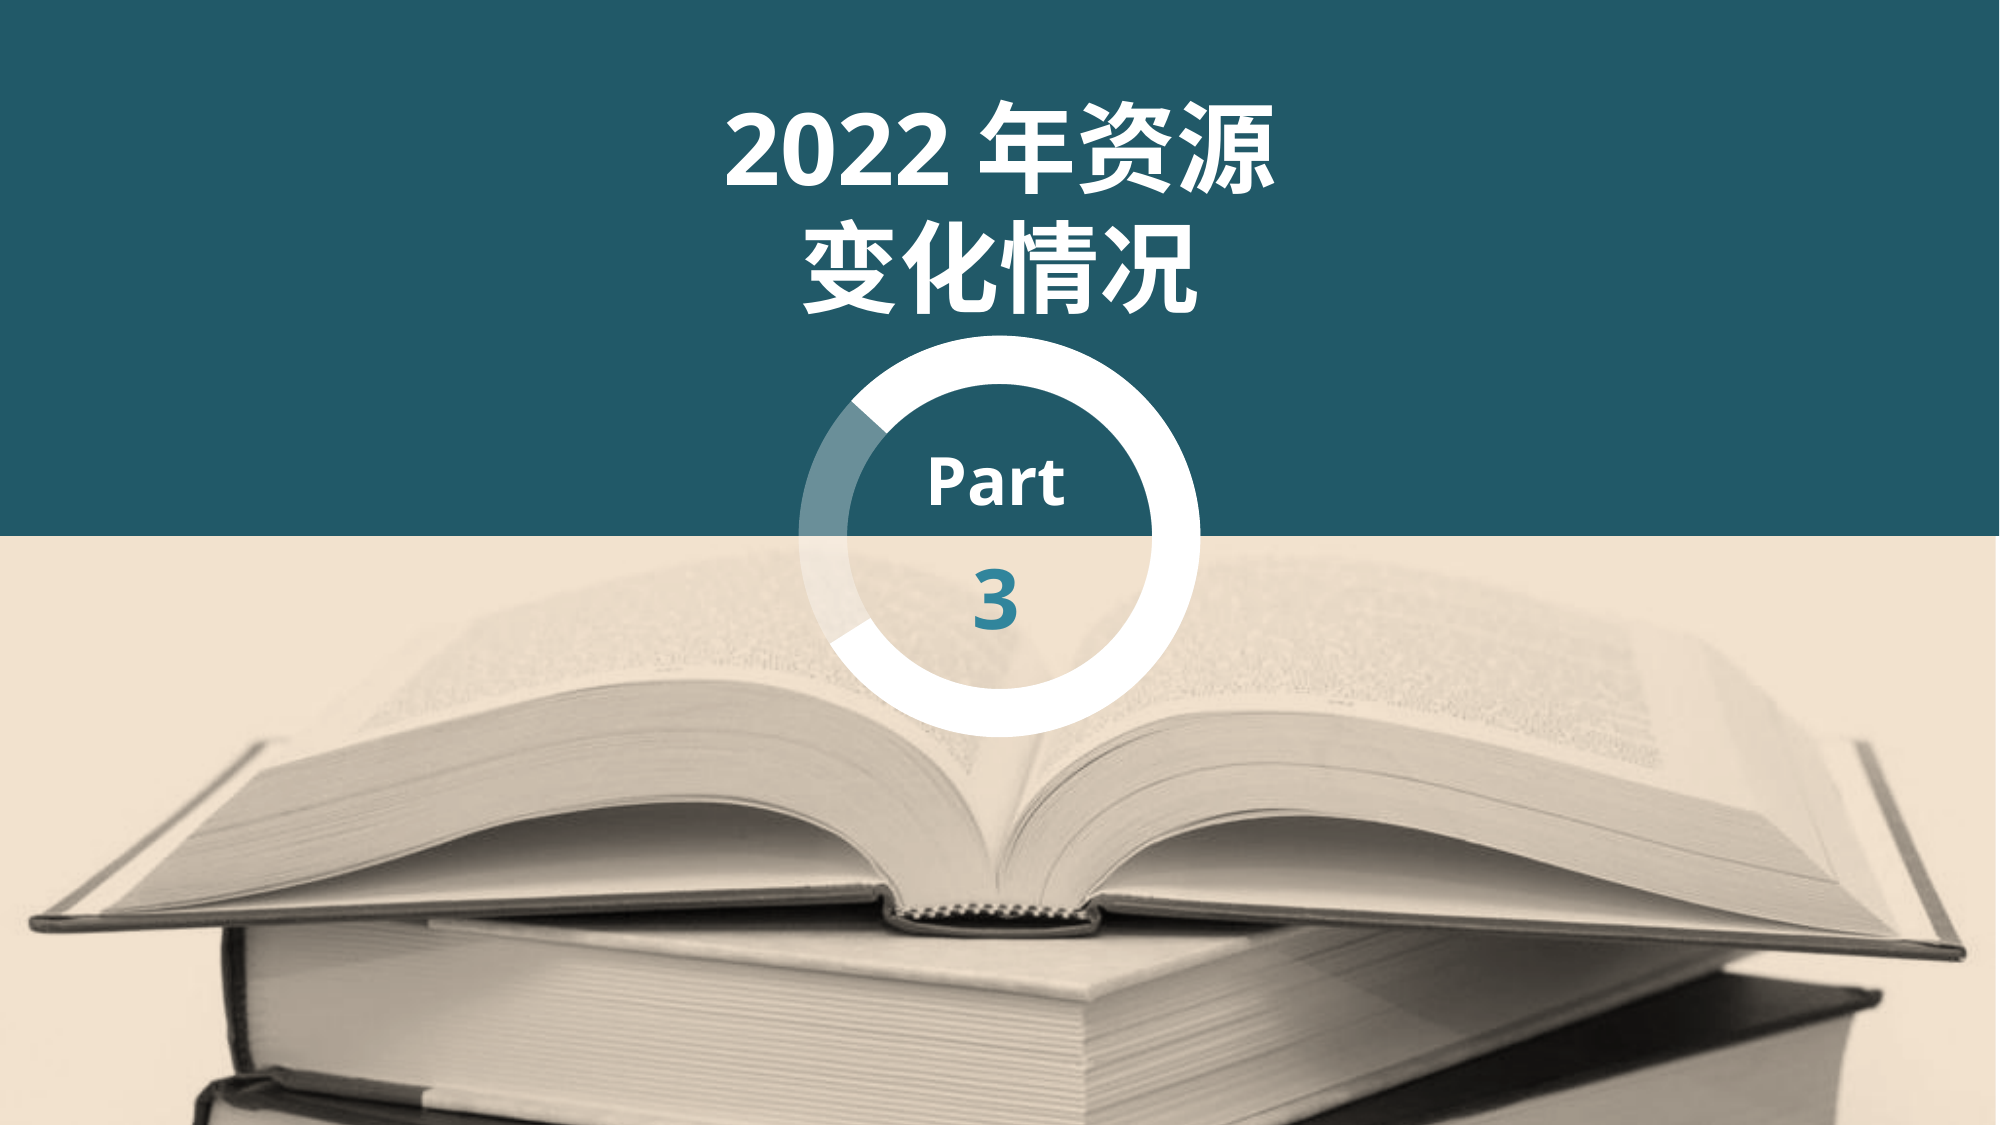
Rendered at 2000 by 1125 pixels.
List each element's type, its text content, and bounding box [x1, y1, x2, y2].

text_box 2022年资源变化情况 [677, 78, 1322, 453]
